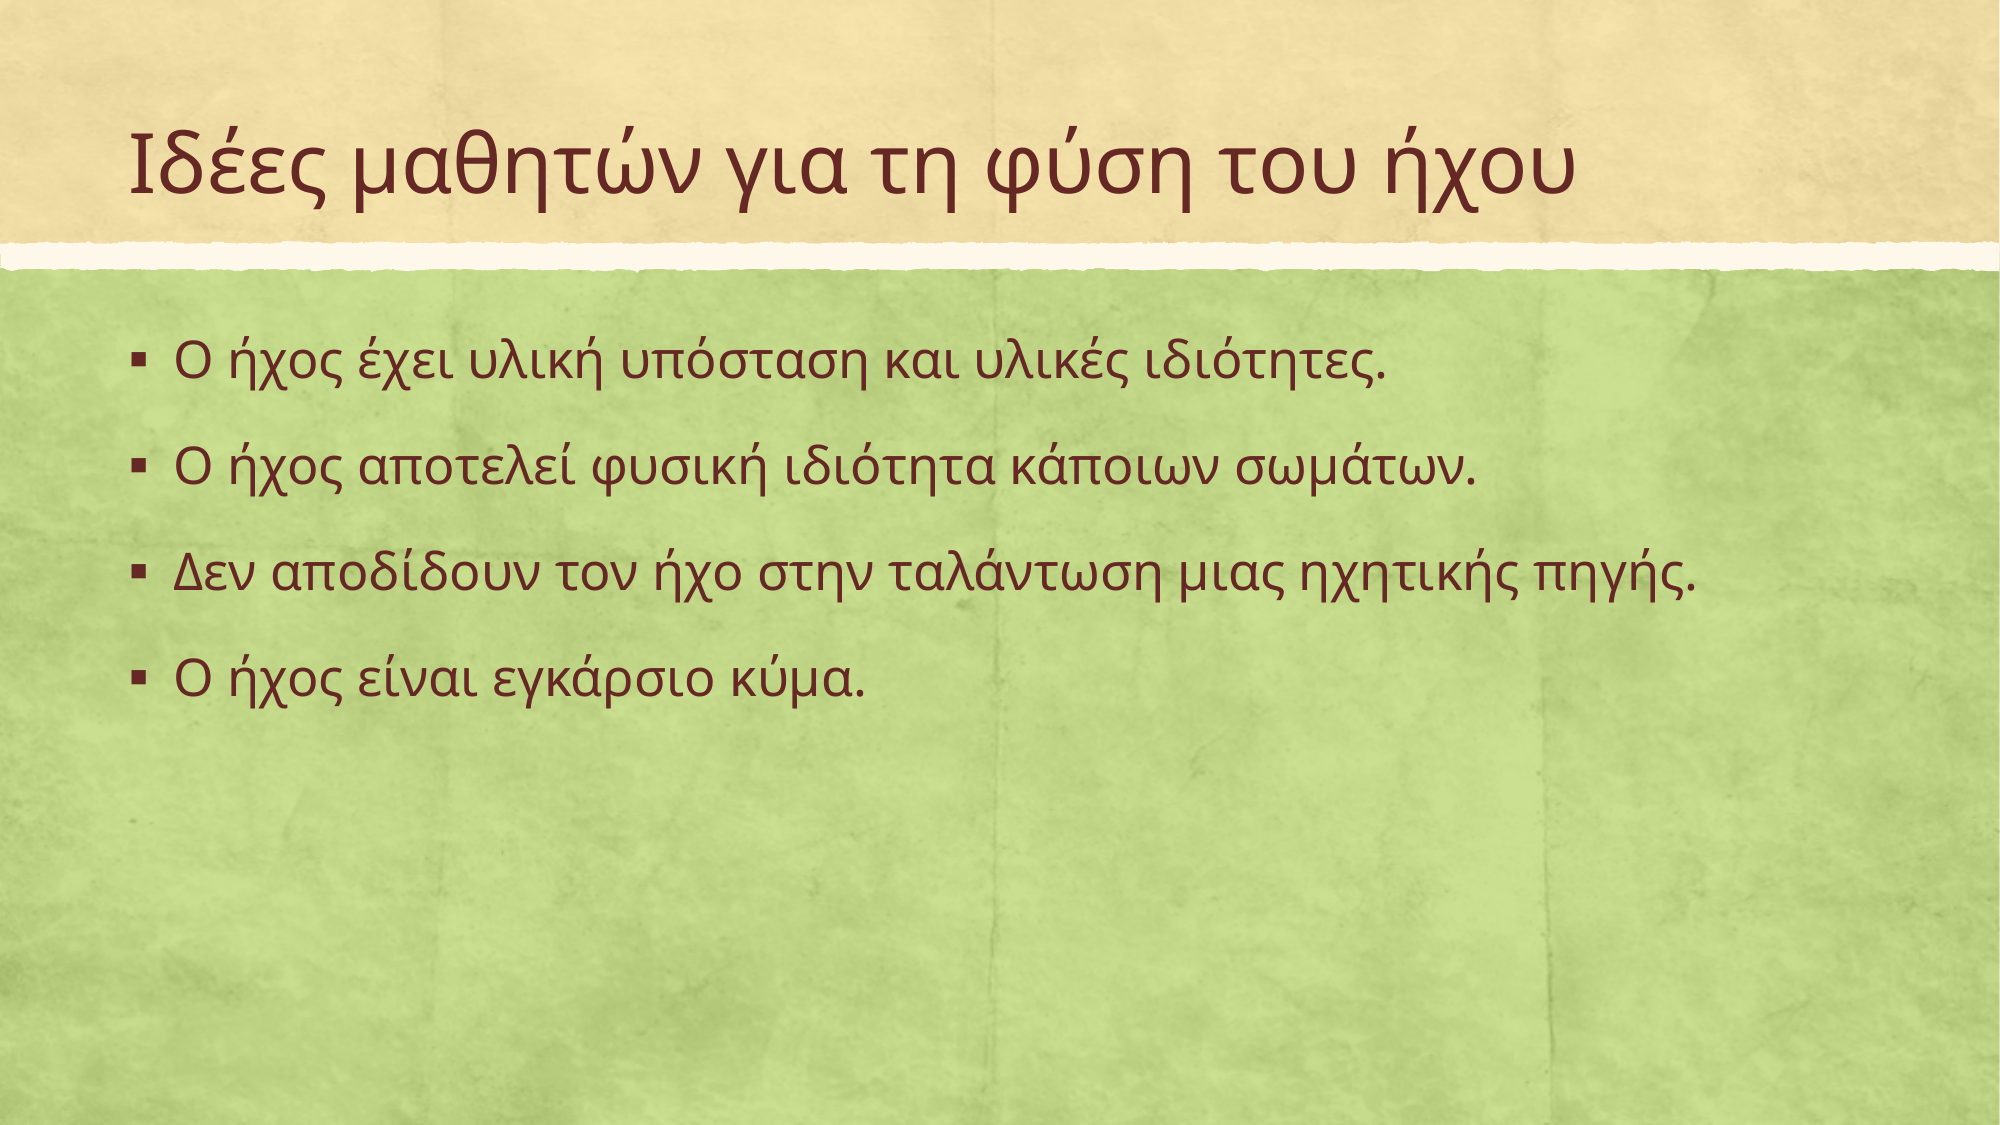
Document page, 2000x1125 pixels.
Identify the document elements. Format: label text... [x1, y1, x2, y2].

title Ιδέες μαθητών για τη φύση του ήχου [113, 31, 1898, 219]
list Ο ήχος έχει υλική υπόσταση και υλικές ιδιότητες. Ο ήχος αποτελεί φυσική ιδιότητα κάποιων σωμάτων. Δεν αποδίδουν τον ήχο στην ταλάντωση μιας ηχητικής πηγής. Ο ήχος είναι εγκάρσιο κύμα. [113, 312, 1898, 1013]
